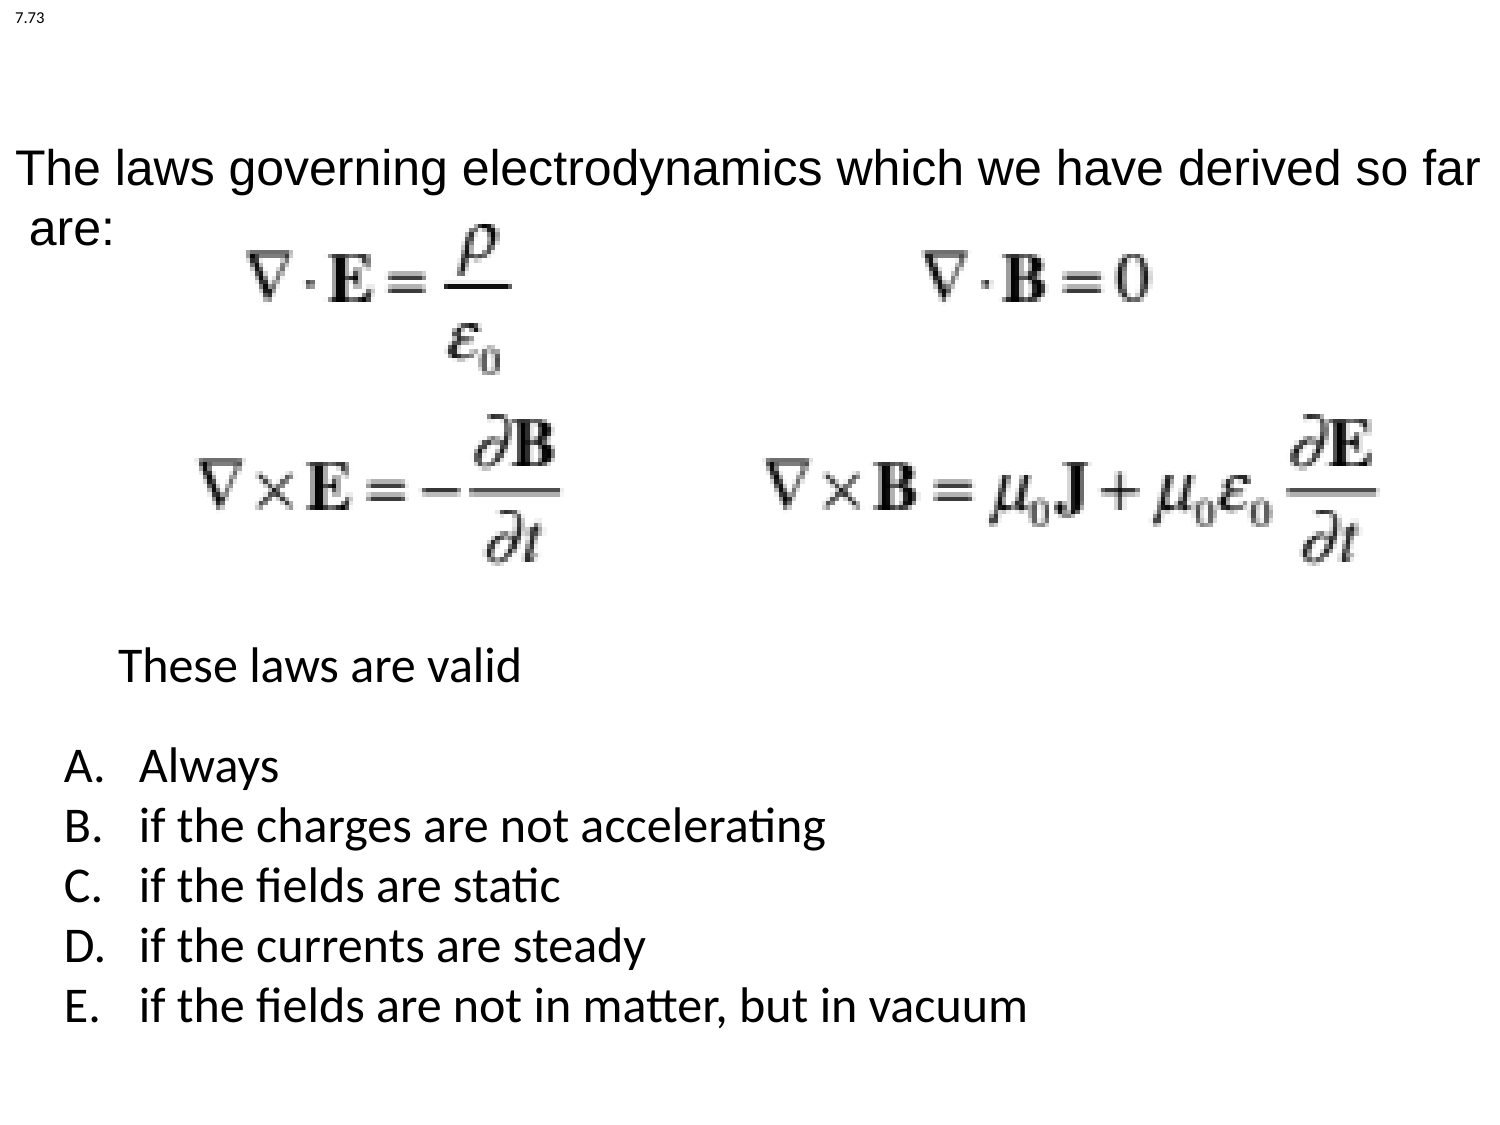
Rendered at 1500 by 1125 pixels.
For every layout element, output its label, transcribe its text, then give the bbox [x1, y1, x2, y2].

text_box These laws are valid [103, 624, 538, 700]
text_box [152, 172, 1420, 593]
text_box 7.73 [0, 0, 60, 35]
text_box Always if the charges are not accelerating if the fields are static if the currents are steady if the fields are not in matter, but in vacuum [49, 724, 1463, 1040]
title The laws governing electrodynamics which we have derived so far are: [0, 41, 1500, 350]
